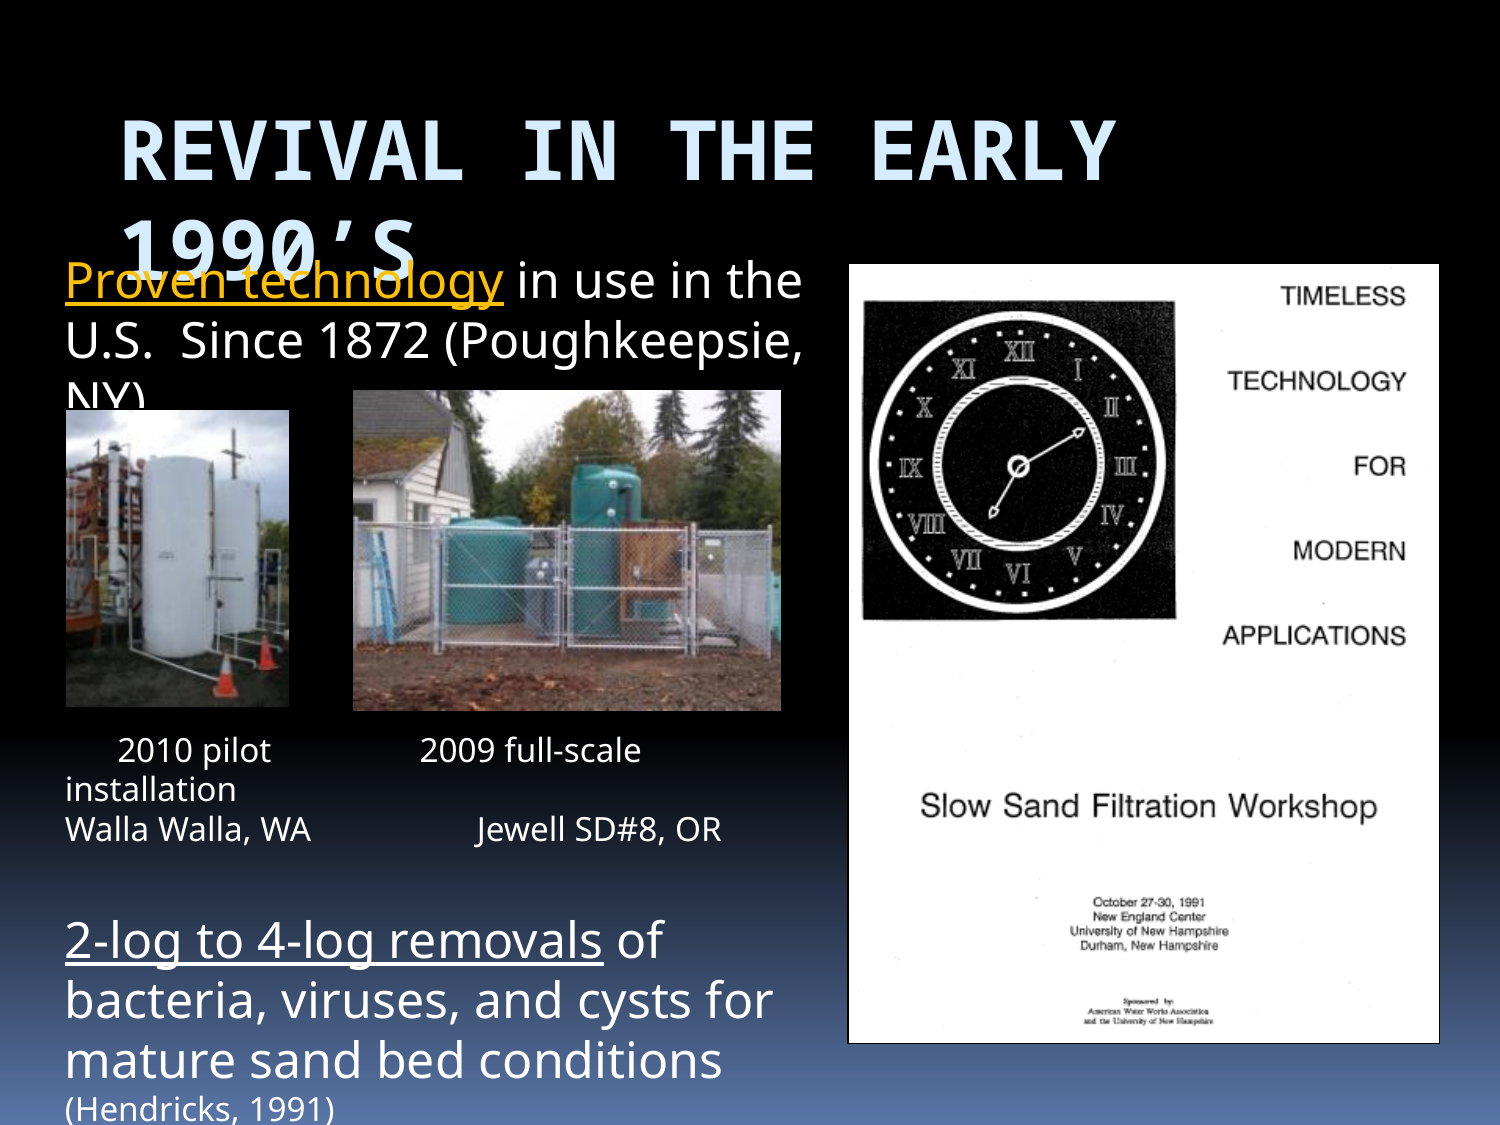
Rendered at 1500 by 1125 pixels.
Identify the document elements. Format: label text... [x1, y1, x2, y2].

table_cell [63, 407, 293, 711]
picture [848, 263, 1439, 1044]
picture [352, 389, 782, 712]
picture [65, 409, 290, 708]
text_box Proven technology in use in the U.S. Since 1872 (Poughkeepsie, NY) 2010 pilot 2009 full-scale installation Walla Walla, WA Jewell SD#8, OR 2-log to 4-log removals of bacteria, viruses, and cysts for mature sand bed conditions (Hendricks, 1991) [49, 241, 821, 1125]
text_box Revival in the Early 1990’s [103, 89, 1447, 305]
